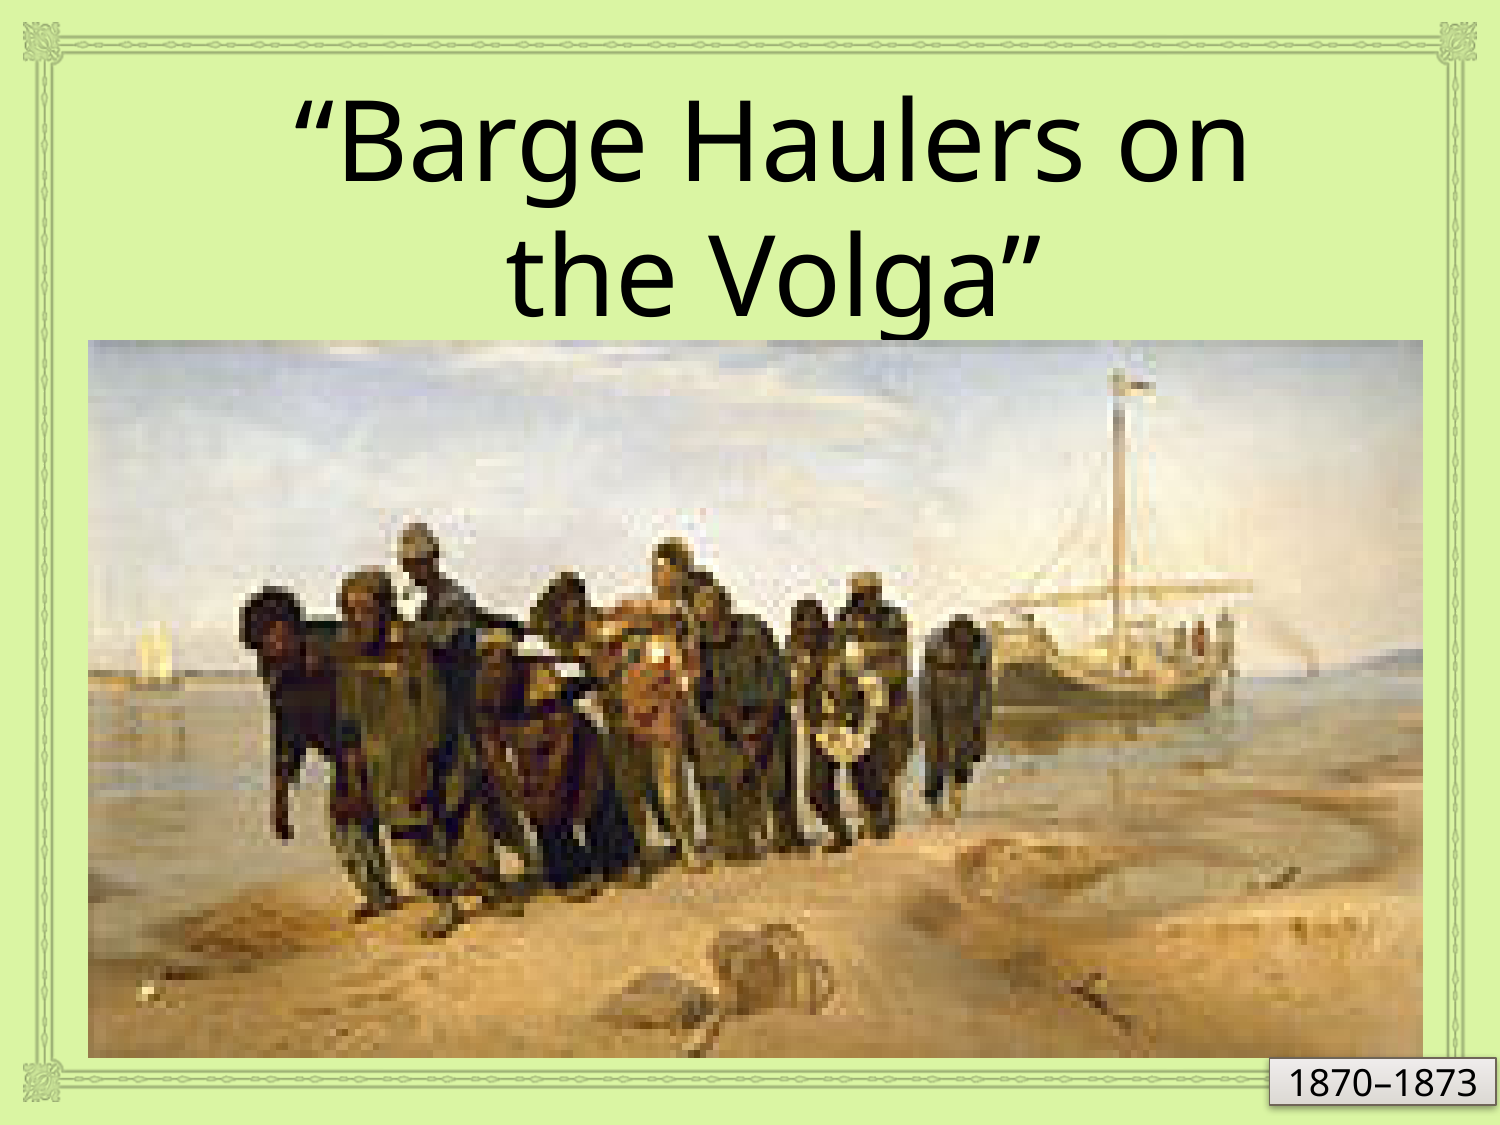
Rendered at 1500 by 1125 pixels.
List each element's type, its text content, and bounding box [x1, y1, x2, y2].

picture [0, 0, 1500, 1125]
title “Barge Haulers on the Volga” [218, 61, 1331, 339]
text_box 1870–1873 [1269, 1057, 1497, 1106]
